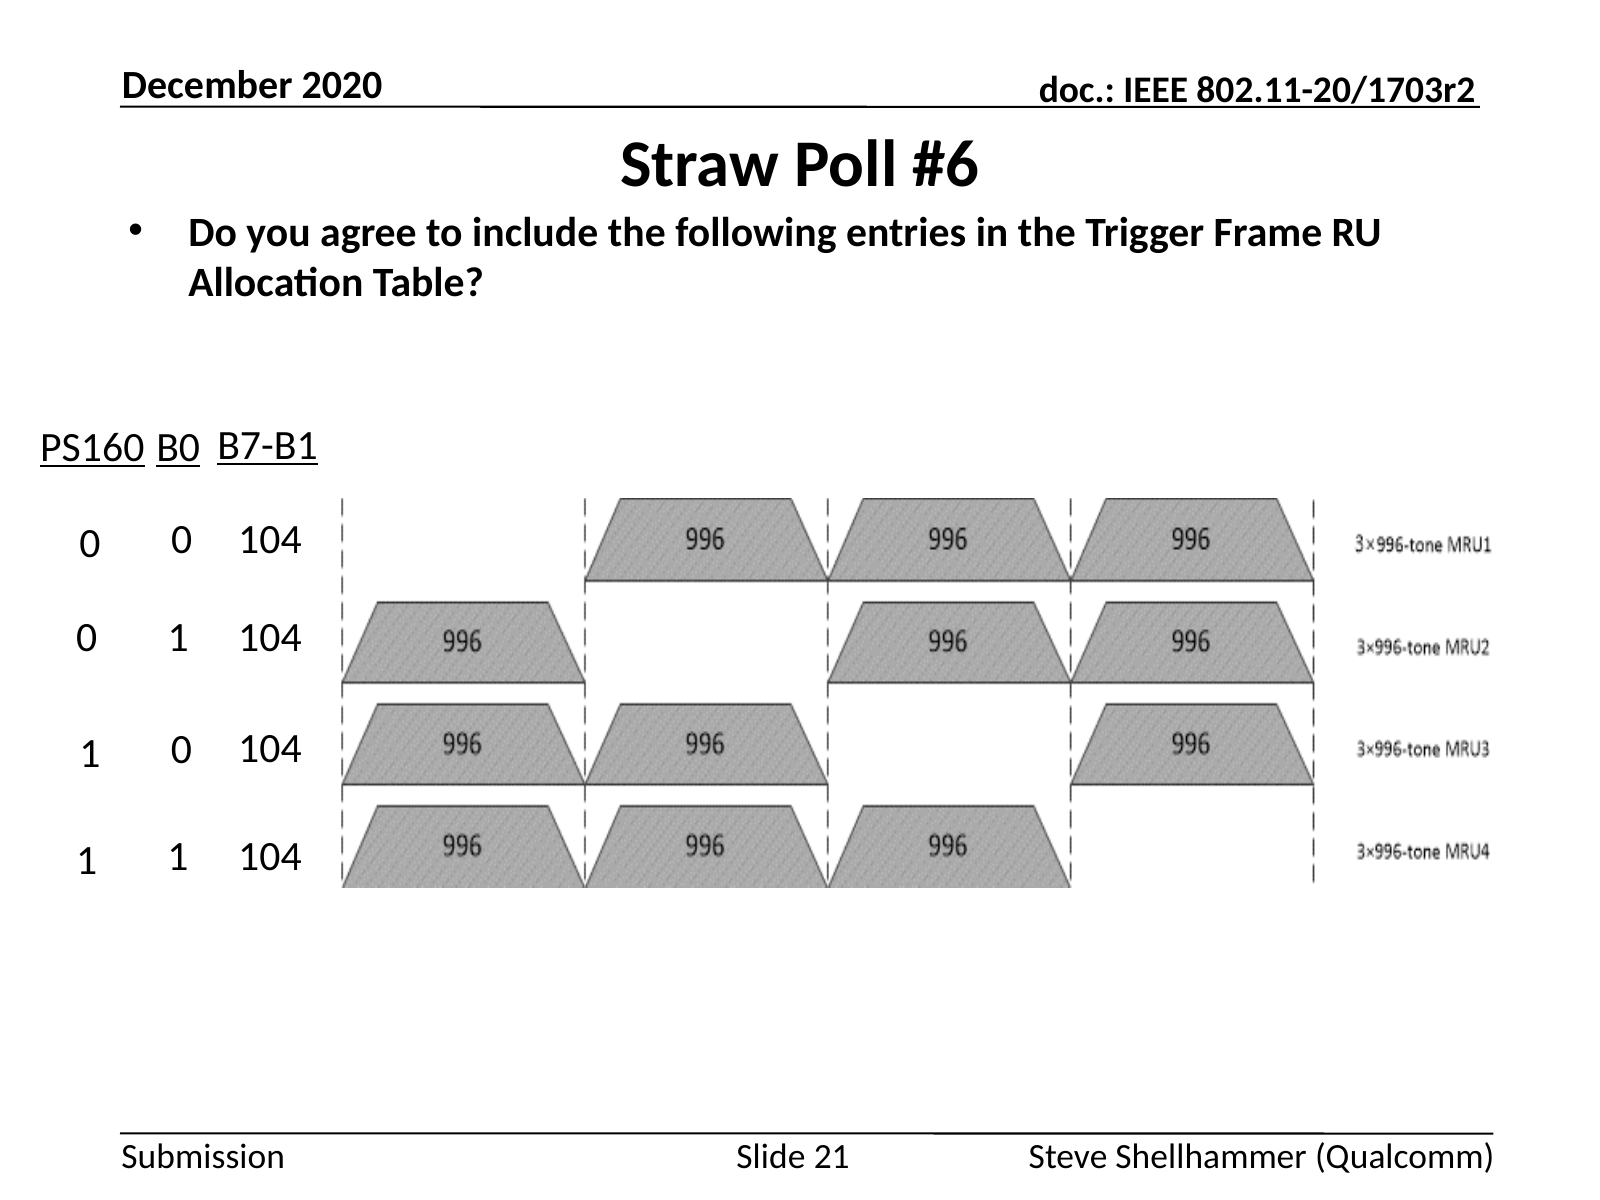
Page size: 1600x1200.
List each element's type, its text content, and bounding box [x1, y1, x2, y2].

slide_number Slide 21 [733, 1132, 854, 1197]
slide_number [121, 58, 451, 107]
list Do you agree to include the following entries in the Trigger Frame RU Allocation Table? [112, 196, 1474, 313]
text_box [24, 410, 1536, 888]
footer Steve Shellhammer (Qualcomm) [937, 1132, 1495, 1174]
title Straw Poll #6 [119, 119, 1480, 201]
